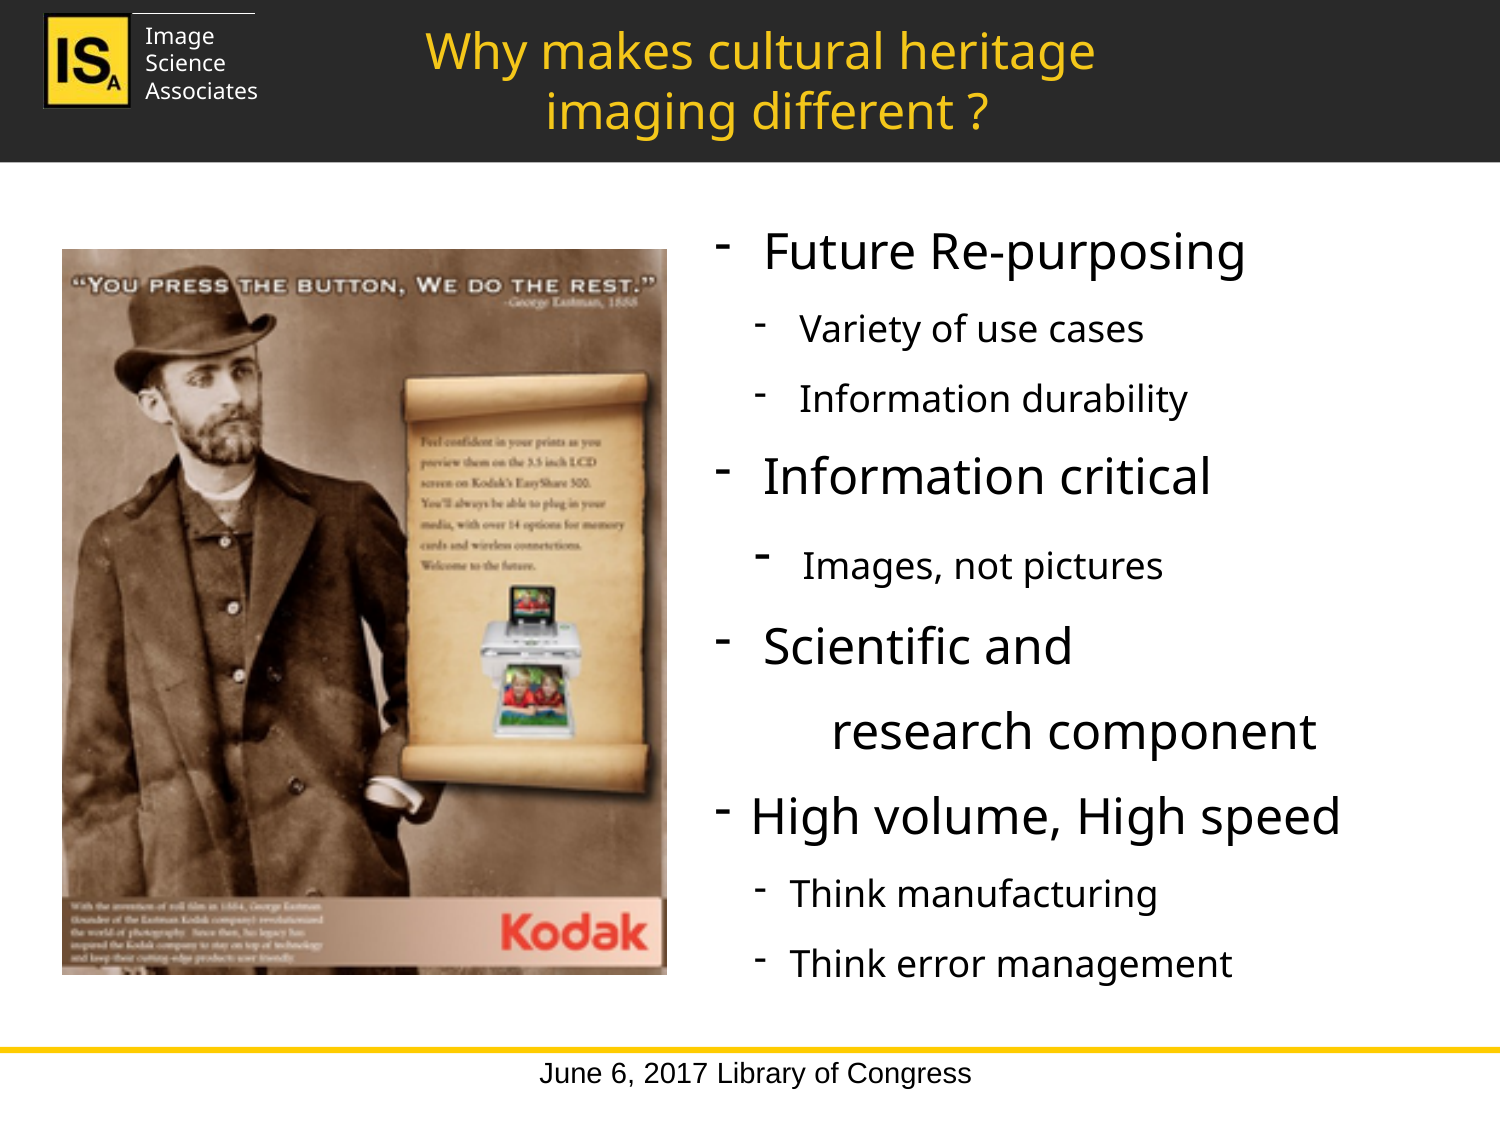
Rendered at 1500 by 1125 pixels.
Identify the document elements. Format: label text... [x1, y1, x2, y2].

picture [62, 249, 667, 975]
text_box Why makes cultural heritage imaging different ? [148, 12, 1387, 148]
text_box Future Re-purposing Variety of use cases Information durability Information critical Images, not pictures Scientific and research component High volume, High speed Think manufacturing Think error management [699, 212, 1450, 975]
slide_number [499, 1046, 1013, 1125]
picture [43, 13, 148, 109]
